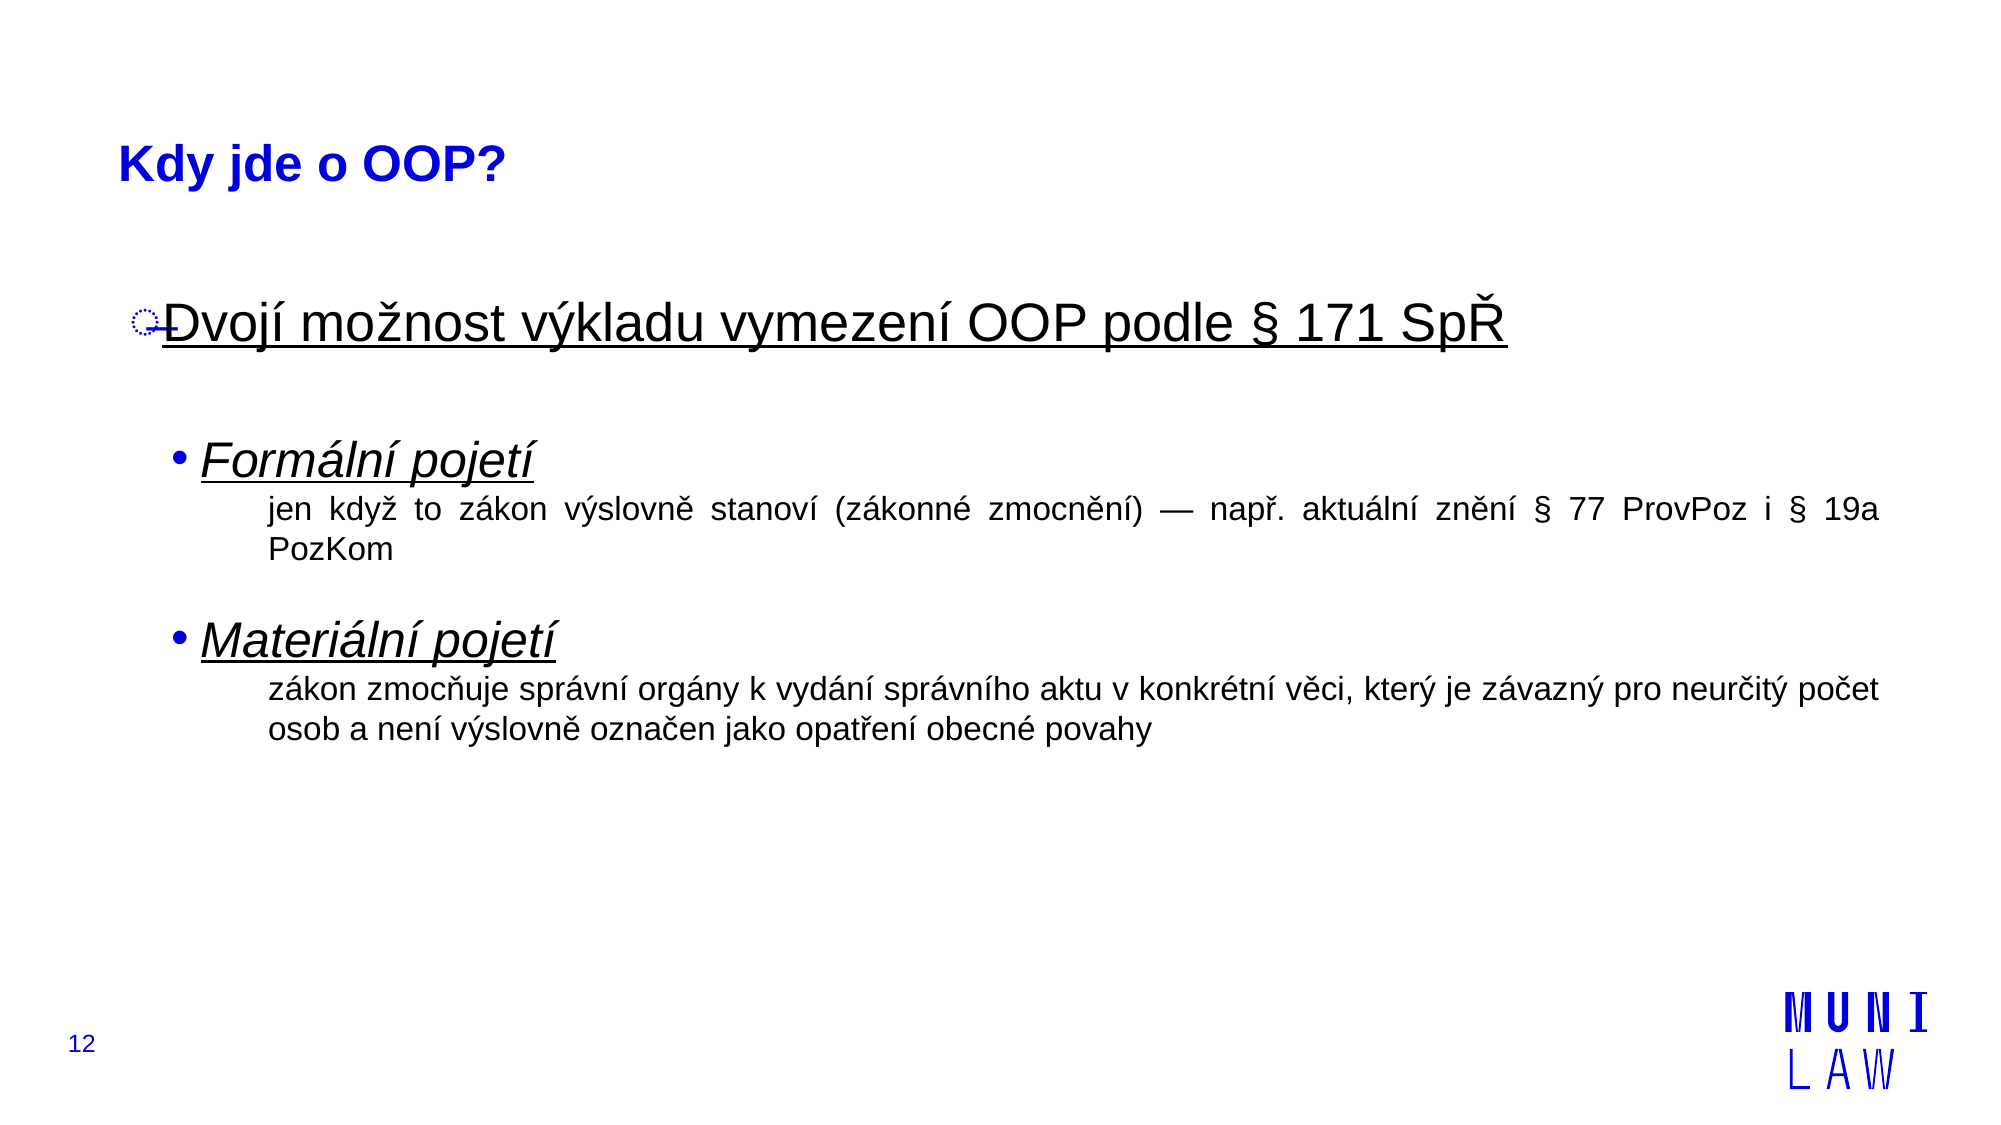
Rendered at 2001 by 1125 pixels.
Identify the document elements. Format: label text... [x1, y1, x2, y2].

title Kdy jde o OOP? [118, 118, 1882, 193]
list Dvojí možnost výkladu vymezení OOP podle § 171 SpŘ Formální pojetí jen když to zákon výslovně stanoví (zákonné zmocnění) — např. aktuální znění § 77 ProvPoz i § 19a PozKom Materiální pojetí zákon zmocňuje správní orgány k vydání správního aktu v konkrétní věci, který je závazný pro neurčitý počet osob a není výslovně označen jako opatření obecné povahy [118, 277, 1882, 957]
slide_number 12 [67, 1021, 110, 1063]
